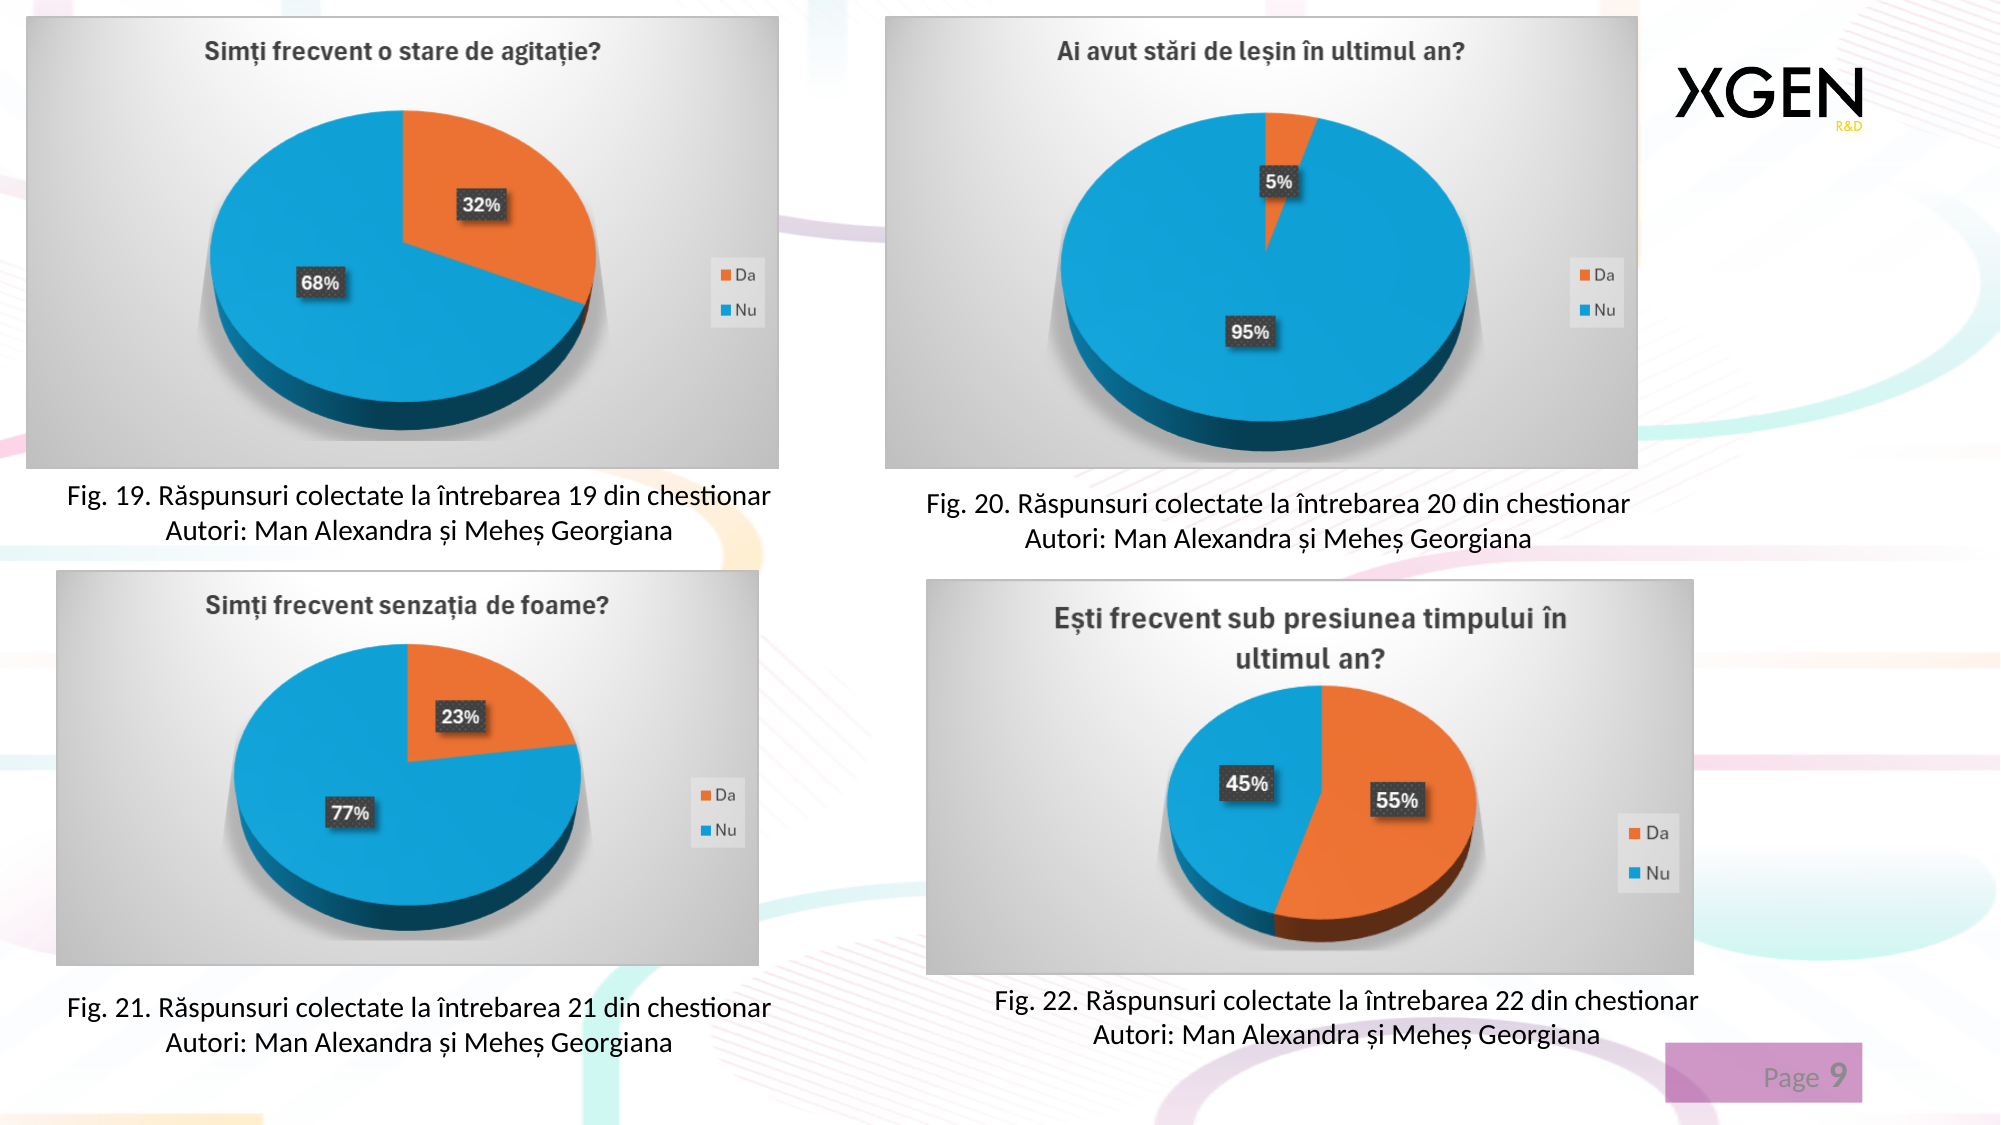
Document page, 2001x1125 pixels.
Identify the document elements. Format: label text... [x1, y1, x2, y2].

text_box Fig. 22. Răspunsuri colectate la întrebarea 22 din chestionar Autori: Man Alexandra și Meheș Georgiana [822, 973, 1873, 1059]
text_box Fig. 19. Răspunsuri colectate la întrebarea 19 din chestionar Autori: Man Alexandra și Meheș Georgiana [0, 468, 920, 554]
picture [0, 0, 2001, 1125]
text_box Fig. 21. Răspunsuri colectate la întrebarea 21 din chestionar Autori: Man Alexandra și Meheș Georgiana [0, 981, 940, 1067]
text_box Fig. 20. Răspunsuri colectate la întrebarea 20 din chestionar Autori: Man Alexandra și Meheș Georgiana [758, 476, 1799, 562]
